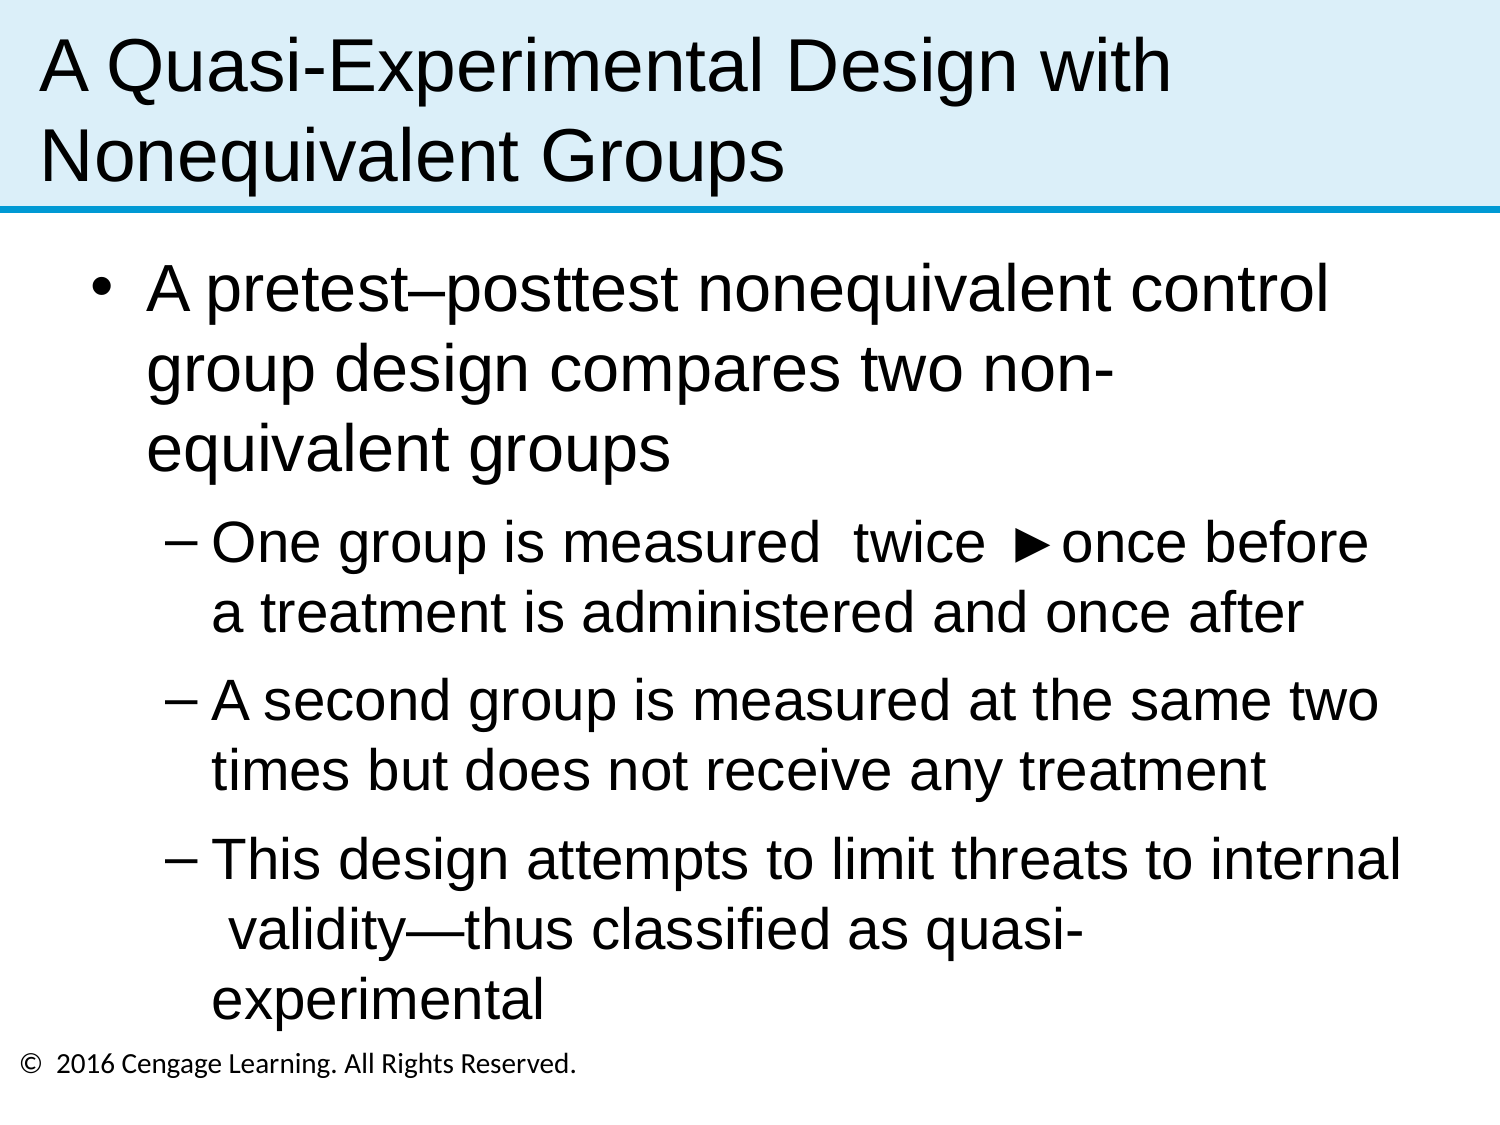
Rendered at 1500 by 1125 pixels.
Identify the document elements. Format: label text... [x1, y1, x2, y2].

list A pretest–posttest nonequivalent control group design compares two non- equivalent groups One group is measured twice ►once before a treatment is administered and once after A second group is measured at the same two times but does not receive any treatment This design attempts to limit threats to internal validity—thus classified as quasi-experimental [74, 237, 1426, 1113]
title A Quasi-Experimental Design with Nonequivalent Groups [24, 12, 1476, 201]
picture [0, 0, 1500, 205]
